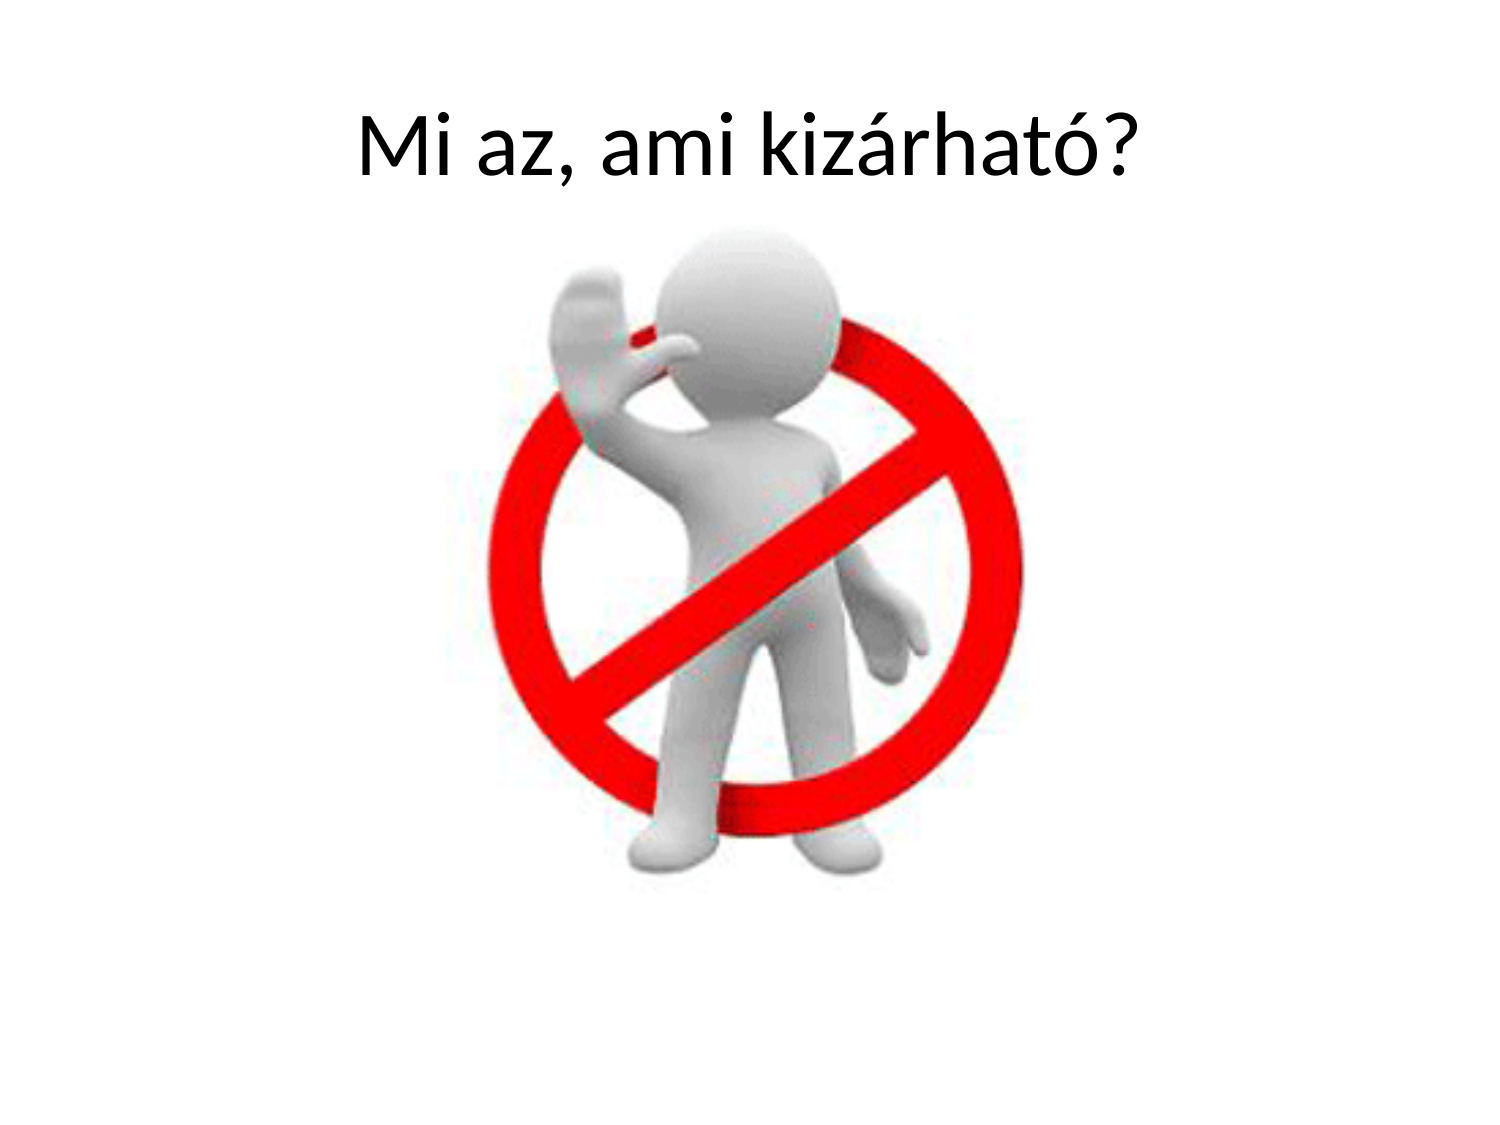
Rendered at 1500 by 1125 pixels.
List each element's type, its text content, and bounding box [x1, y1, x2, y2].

title Mi az, ami kizárható? [75, 45, 1425, 233]
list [341, 155, 1159, 970]
